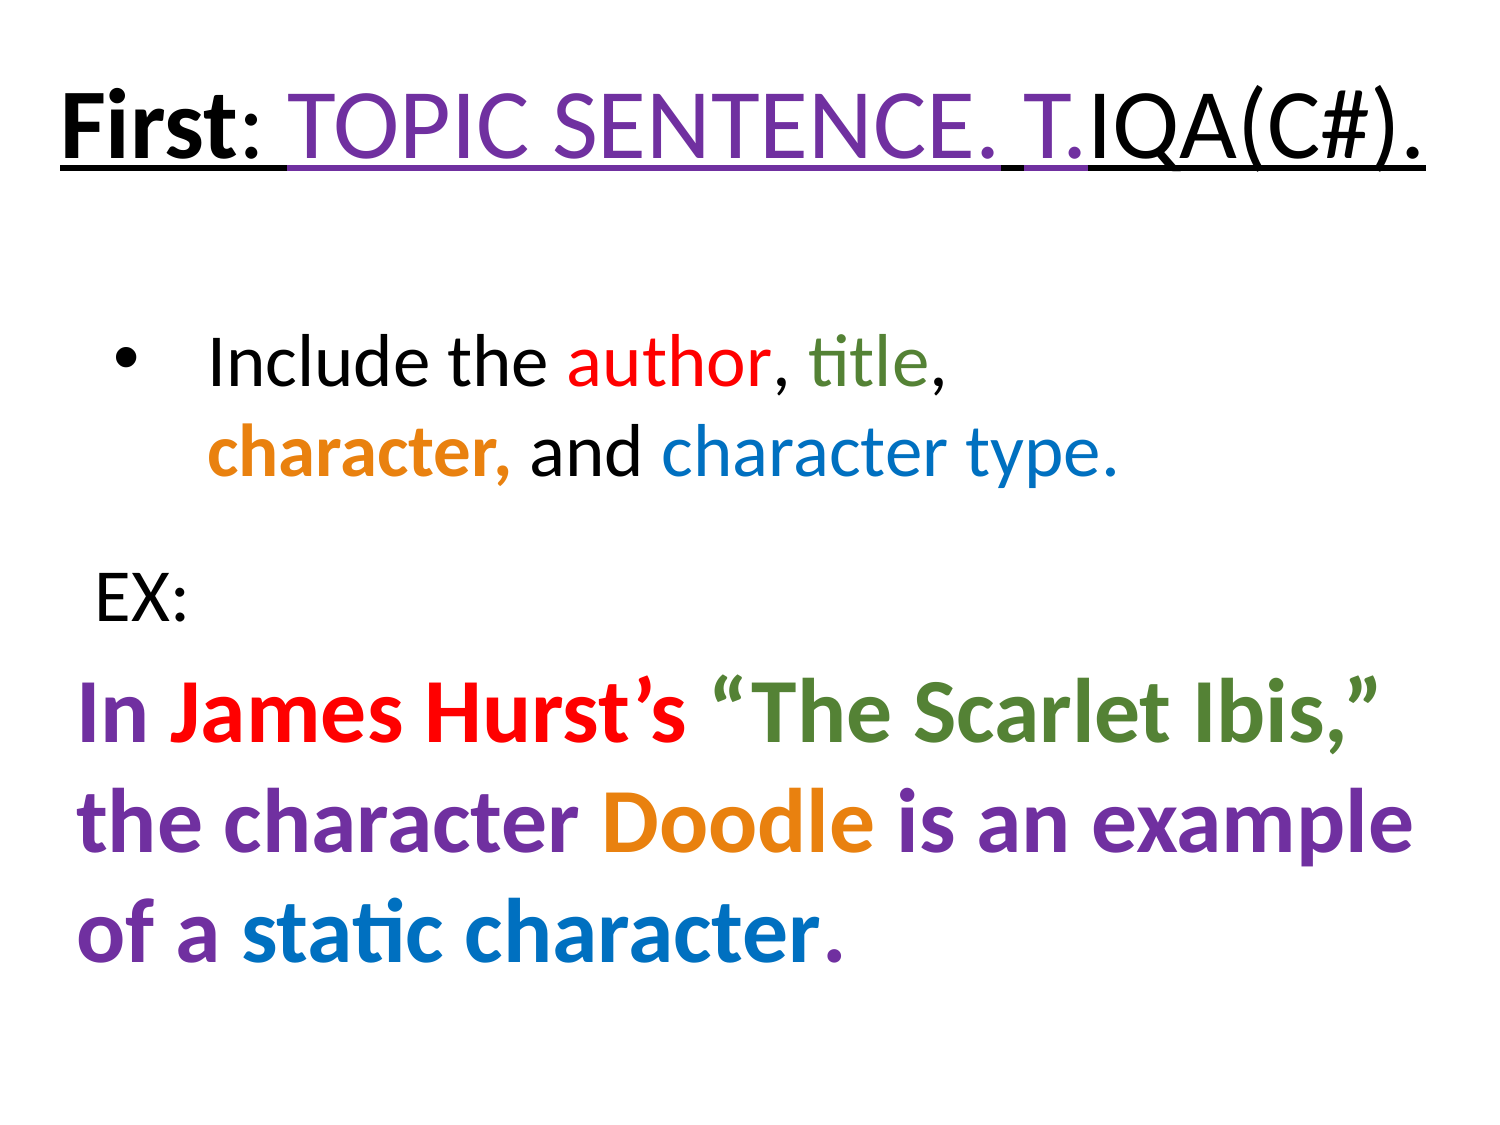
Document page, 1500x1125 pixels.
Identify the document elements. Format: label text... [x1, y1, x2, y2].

text_box EX: [79, 538, 266, 644]
text_box In James Hurst’s “The Scarlet Ibis,” the character Doodle is an example of a static character. [61, 636, 1460, 997]
text_box Include the author, title, character, and character type. [98, 304, 1272, 500]
text_box First: TOPIC SENTENCE. T.IQA(C#). [42, 50, 1479, 713]
